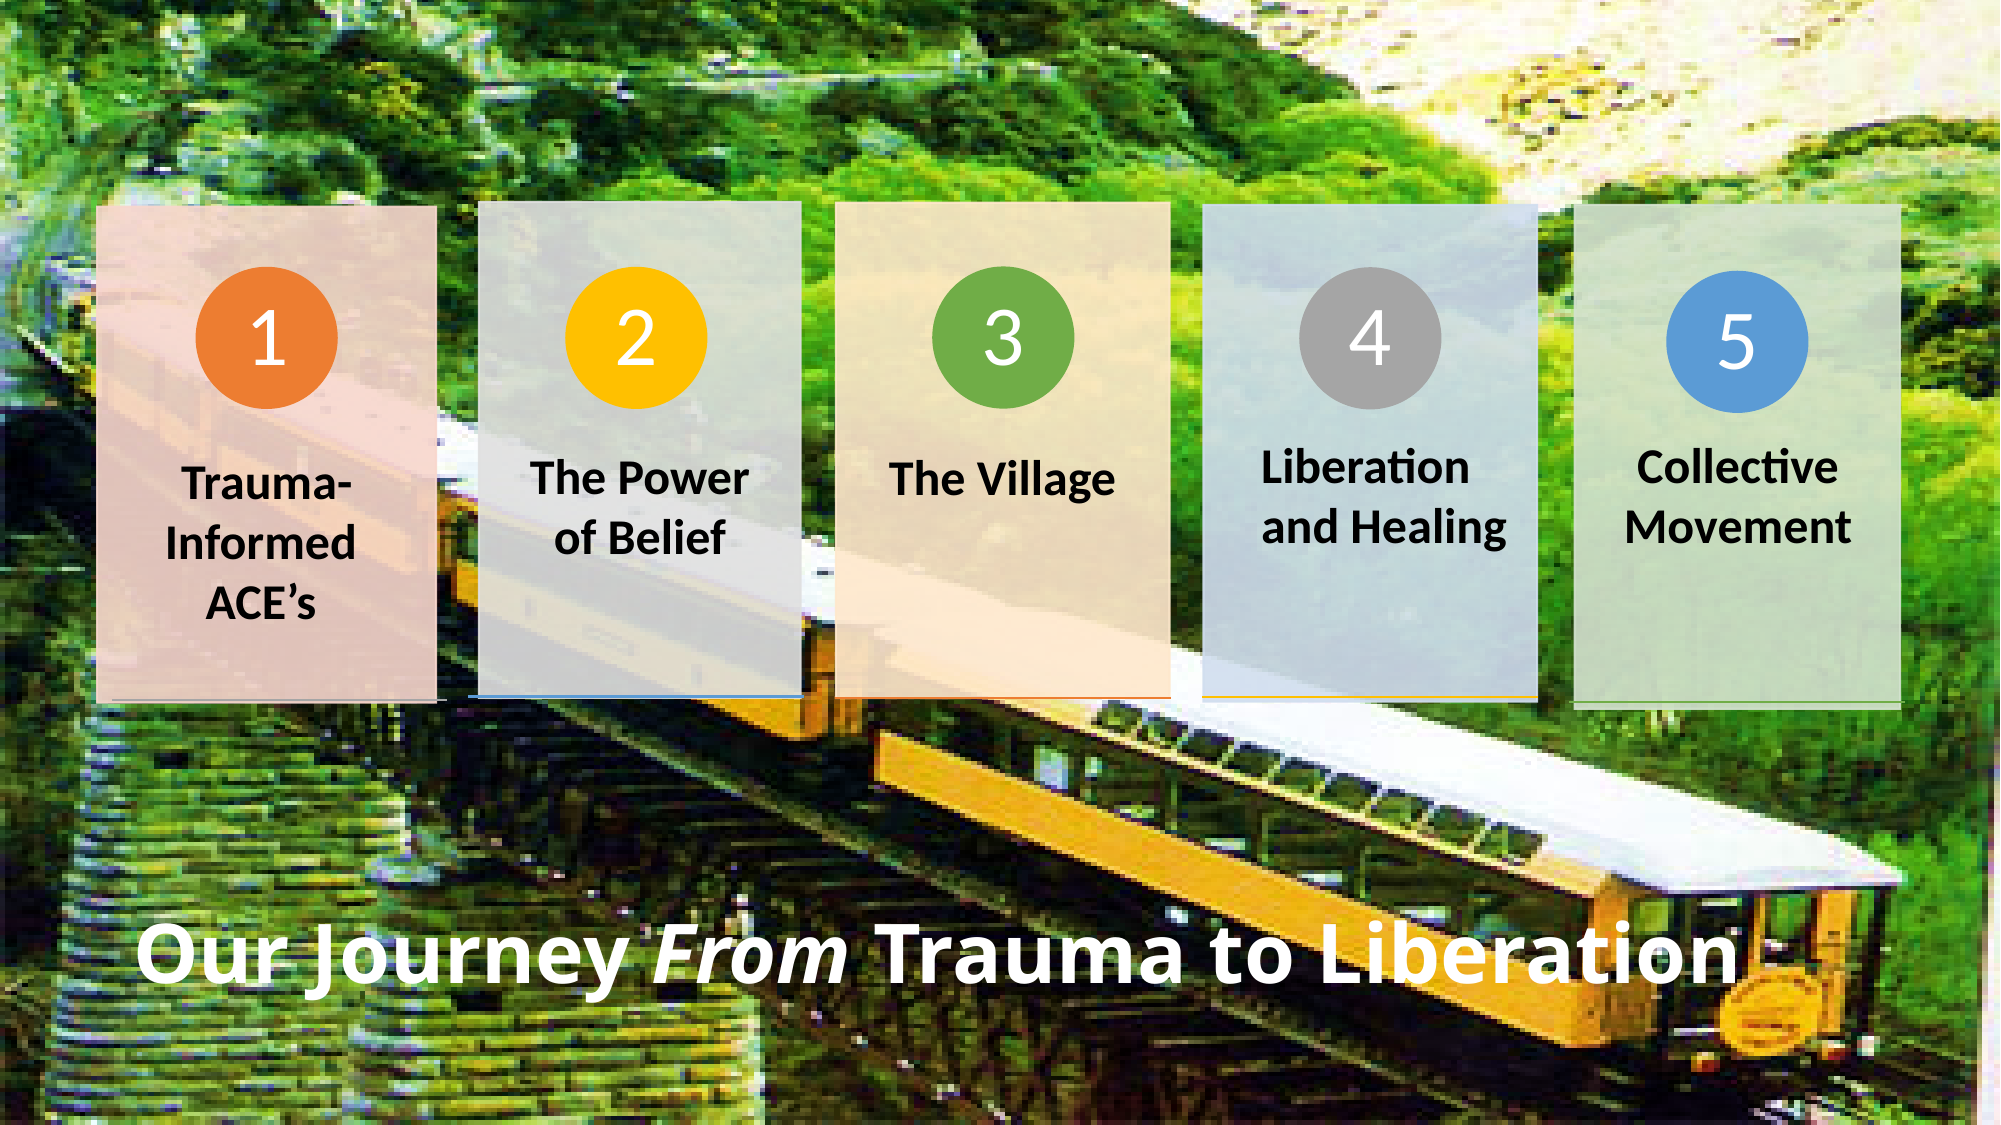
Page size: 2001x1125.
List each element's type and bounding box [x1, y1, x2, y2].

list [96, 48, 1905, 869]
picture [0, 0, 2000, 1125]
